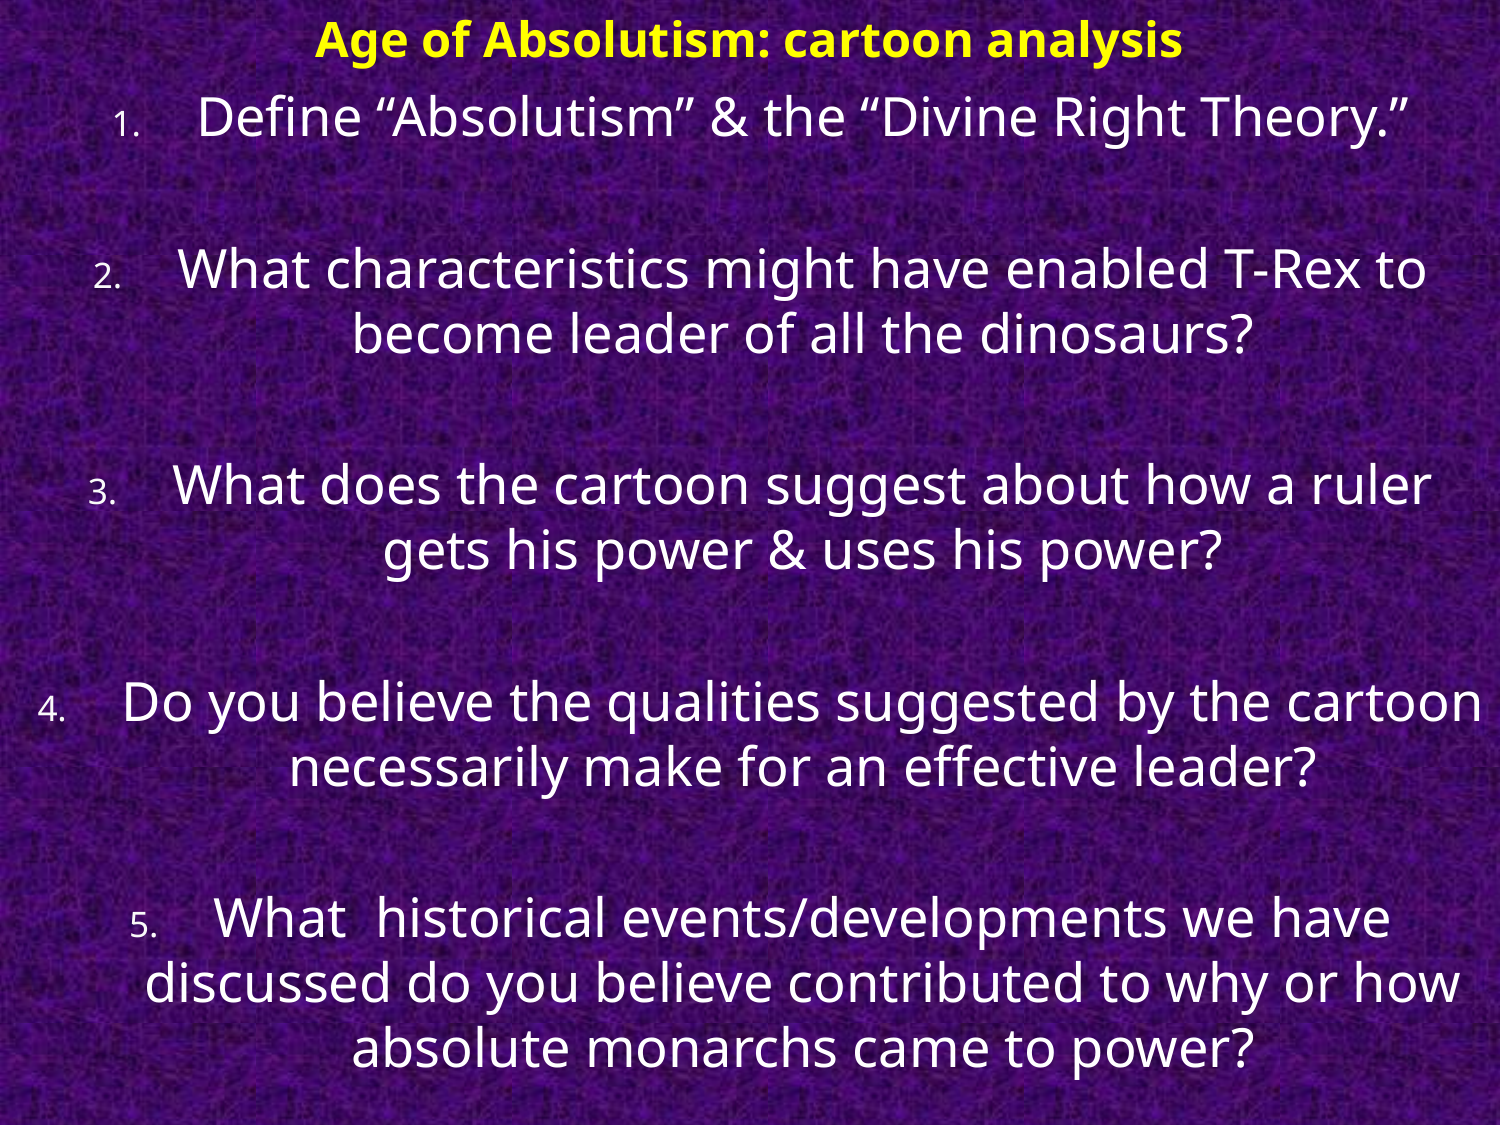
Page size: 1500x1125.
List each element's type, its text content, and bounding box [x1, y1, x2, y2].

list Define “Absolutism” & the “Divine Right Theory.” What characteristics might have enabled T-Rex to become leader of all the dinosaurs? What does the cartoon suggest about how a ruler gets his power & uses his power? Do you believe the qualities suggested by the cartoon necessarily make for an effective leader? What historical events/developments we have discussed do you believe contributed to why or how absolute monarchs came to power? [0, 75, 1500, 1125]
title Age of Absolutism: cartoon analysis [0, 0, 1500, 75]
